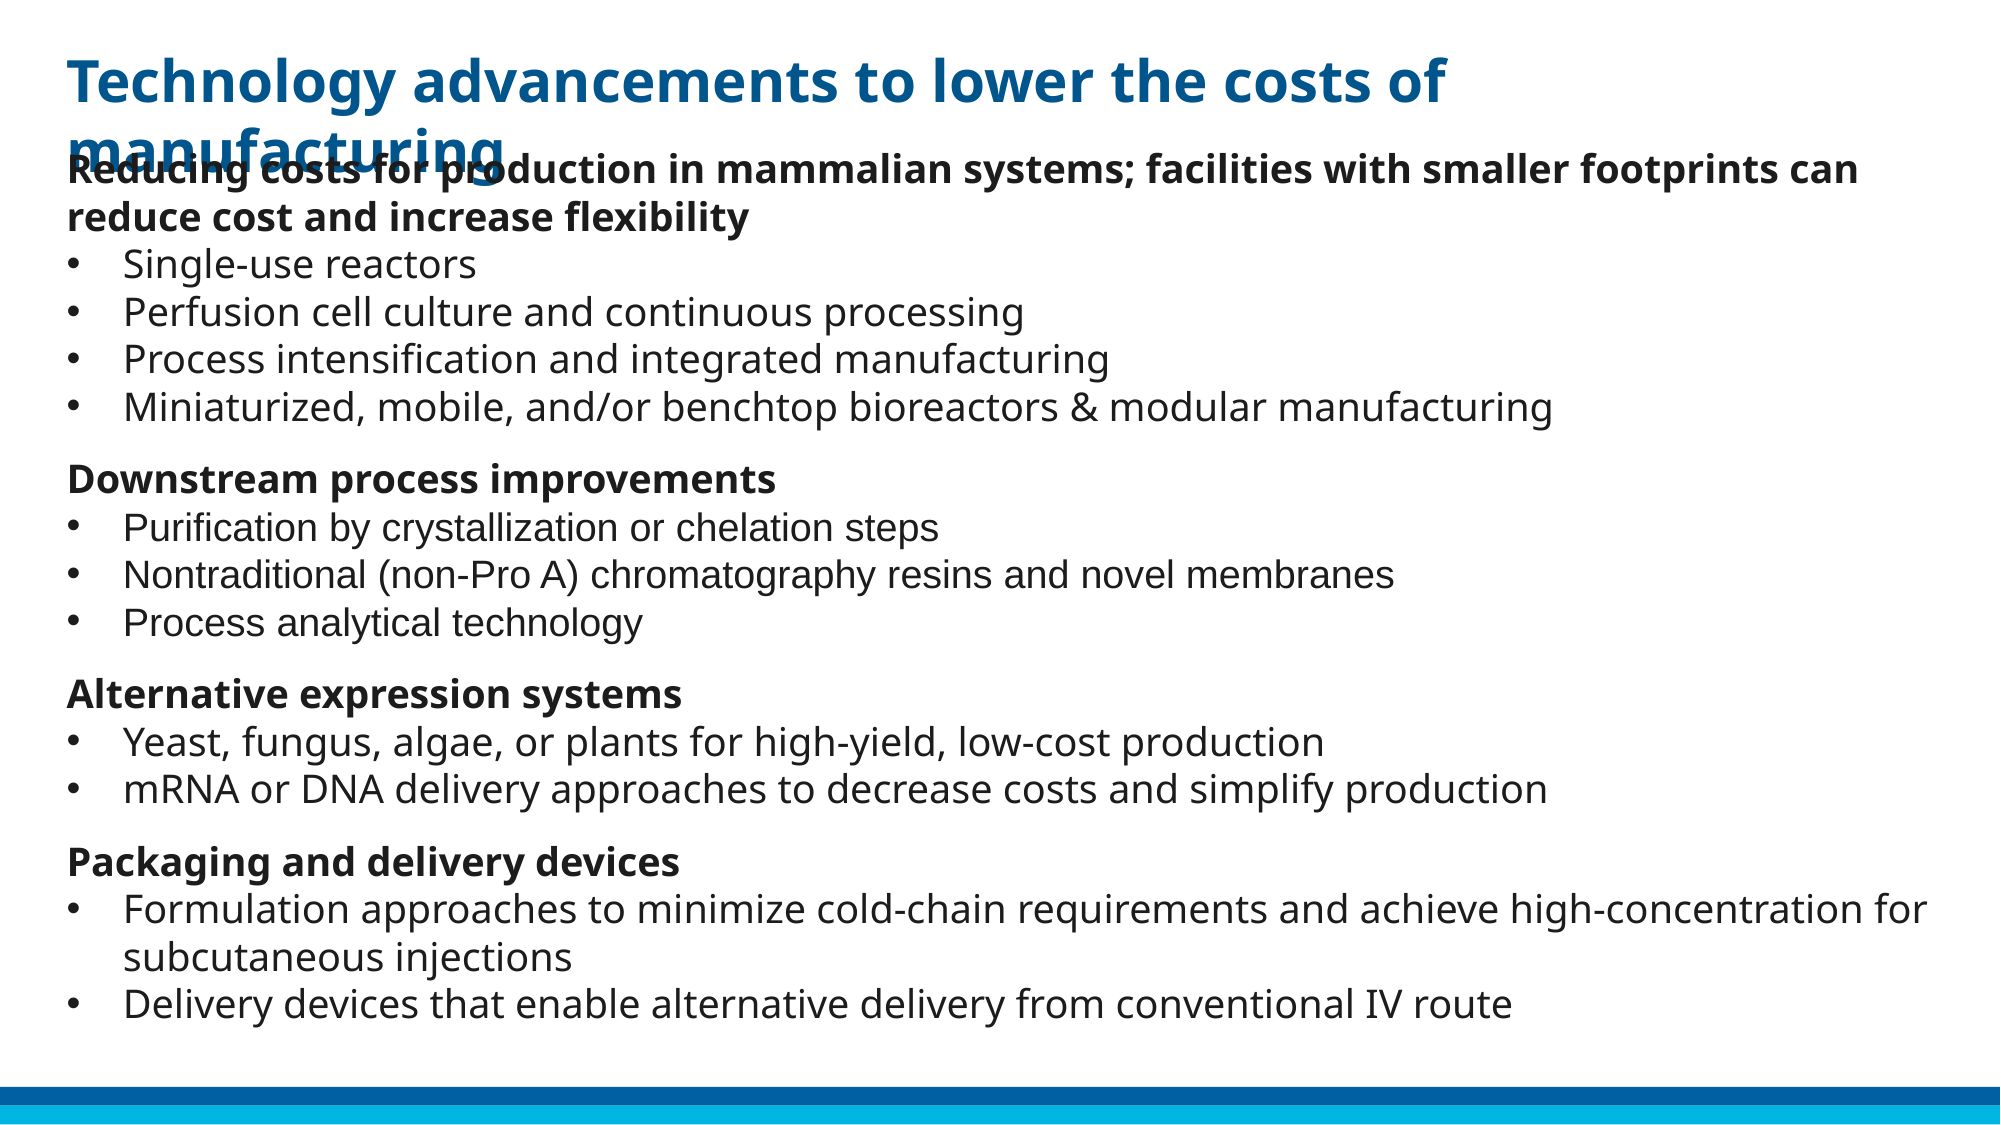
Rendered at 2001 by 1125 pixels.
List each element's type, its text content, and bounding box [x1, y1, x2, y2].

title Technology advancements to lower the costs of manufacturing [66, 43, 1868, 143]
list Reducing costs for production in mammalian systems; facilities with smaller footprints can reduce cost and increase flexibility Single-use reactors Perfusion cell culture and continuous processing Process intensification and integrated manufacturing Miniaturized, mobile, and/or benchtop bioreactors & modular manufacturing Downstream process improvements Purification by crystallization or chelation steps Nontraditional (non-Pro A) chromatography resins and novel membranes Process analytical technology Alternative expression systems Yeast, fungus, algae, or plants for high-yield, low-cost production mRNA or DNA delivery approaches to decrease costs and simplify production Packaging and delivery devices Formulation approaches to minimize cold-chain requirements and achieve high-concentration for subcutaneous injections Delivery devices that enable alternative delivery from conventional IV route [66, 143, 1958, 1068]
